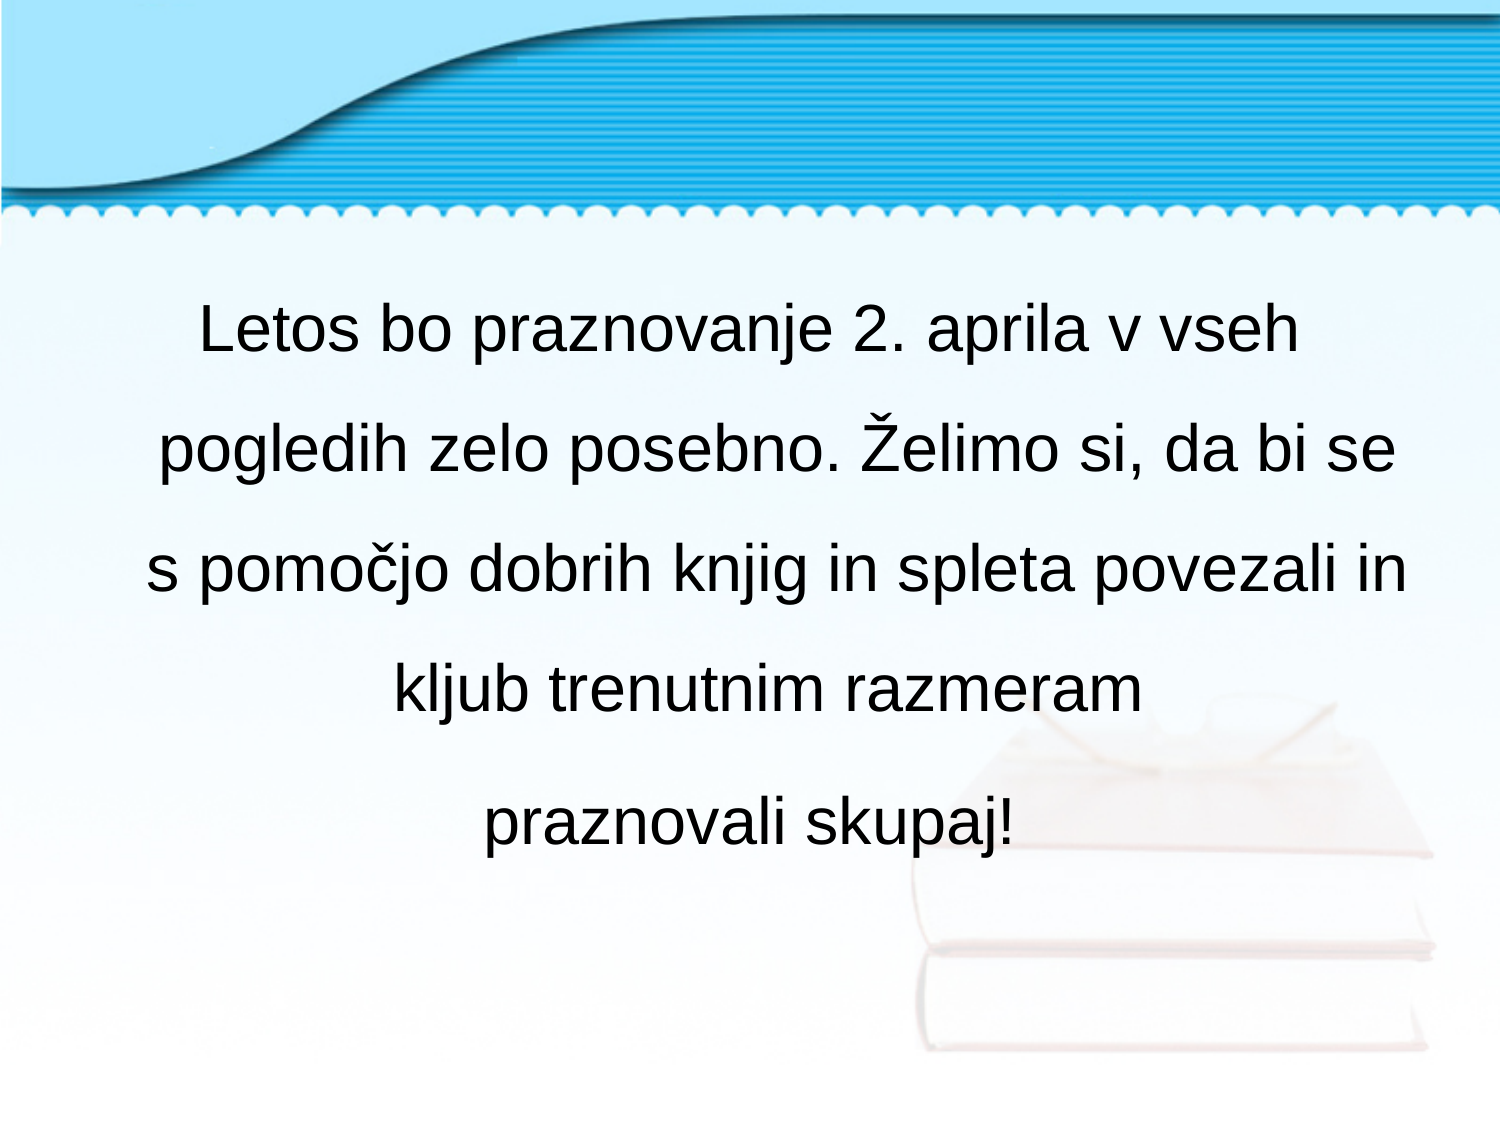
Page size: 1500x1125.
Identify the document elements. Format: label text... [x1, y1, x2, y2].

picture [0, 0, 1500, 1125]
list Letos bo praznovanje 2. aprila v vseh pogledih zelo posebno. Želimo si, da bi se s pomočjo dobrih knjig in spleta povezali in kljub trenutnim razmeram praznovali skupaj! [75, 237, 1425, 988]
